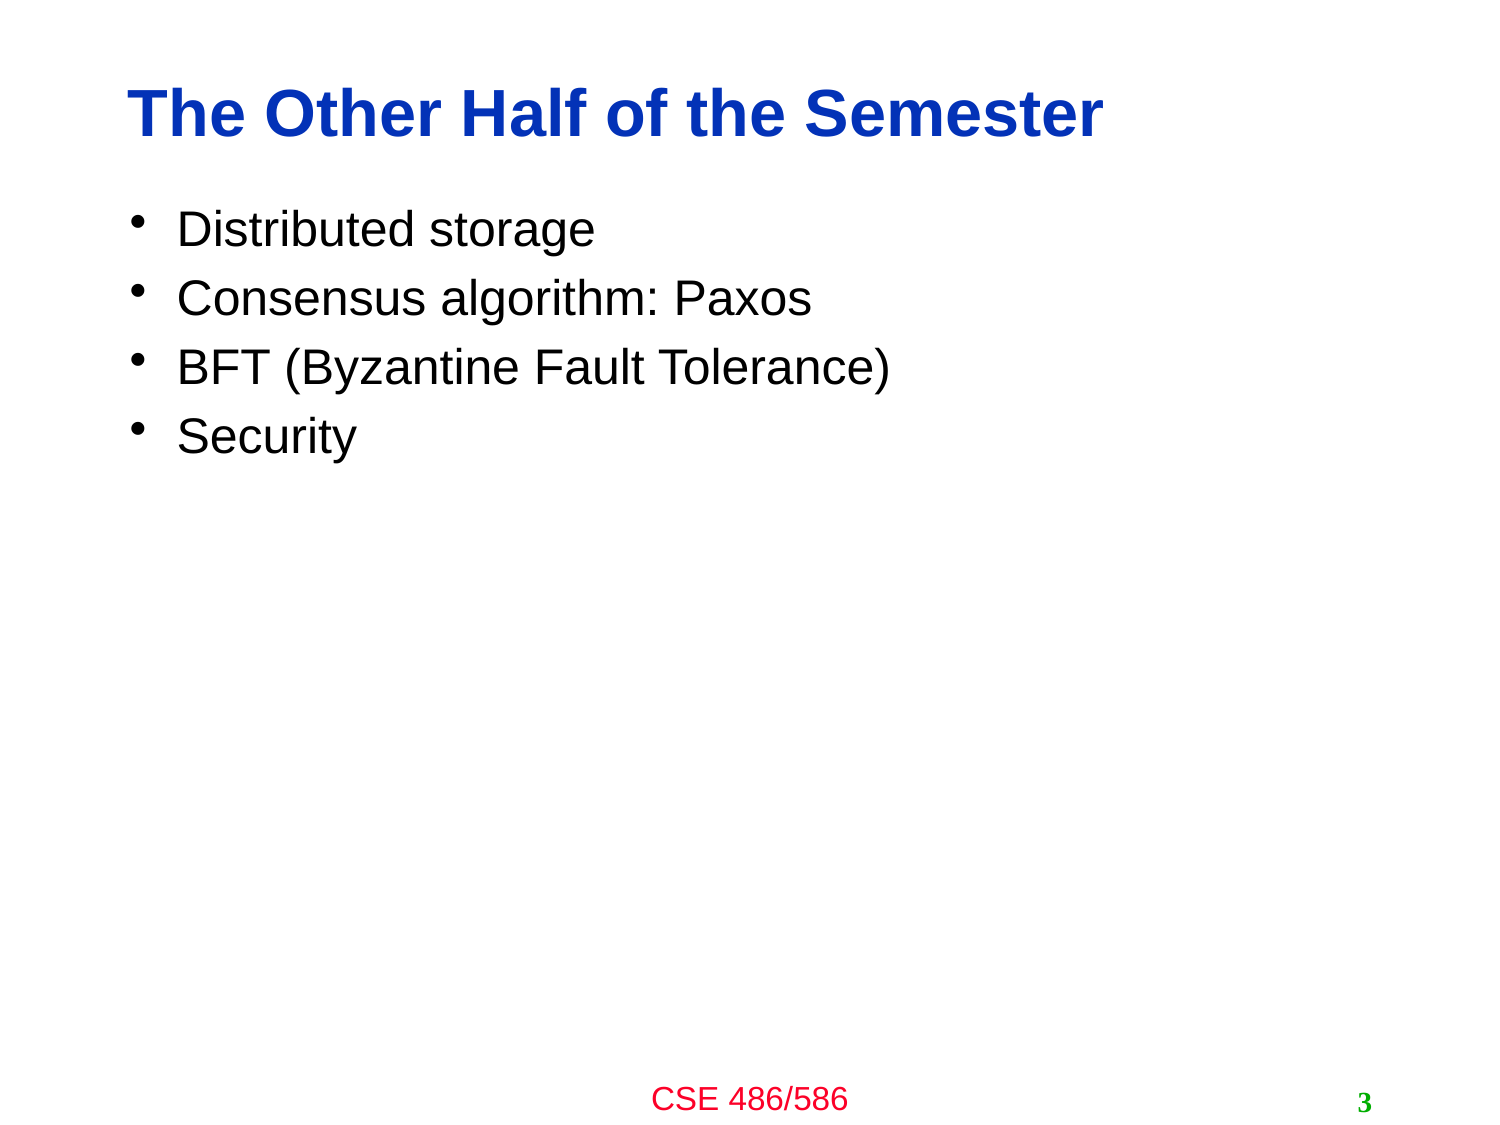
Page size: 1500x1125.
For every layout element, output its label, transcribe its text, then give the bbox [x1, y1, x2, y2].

slide_number 3 [1074, 1076, 1388, 1125]
title The Other Half of the Semester [112, 53, 1310, 176]
list Distributed storage Consensus algorithm: Paxos BFT (Byzantine Fault Tolerance) Security [114, 195, 1376, 1005]
